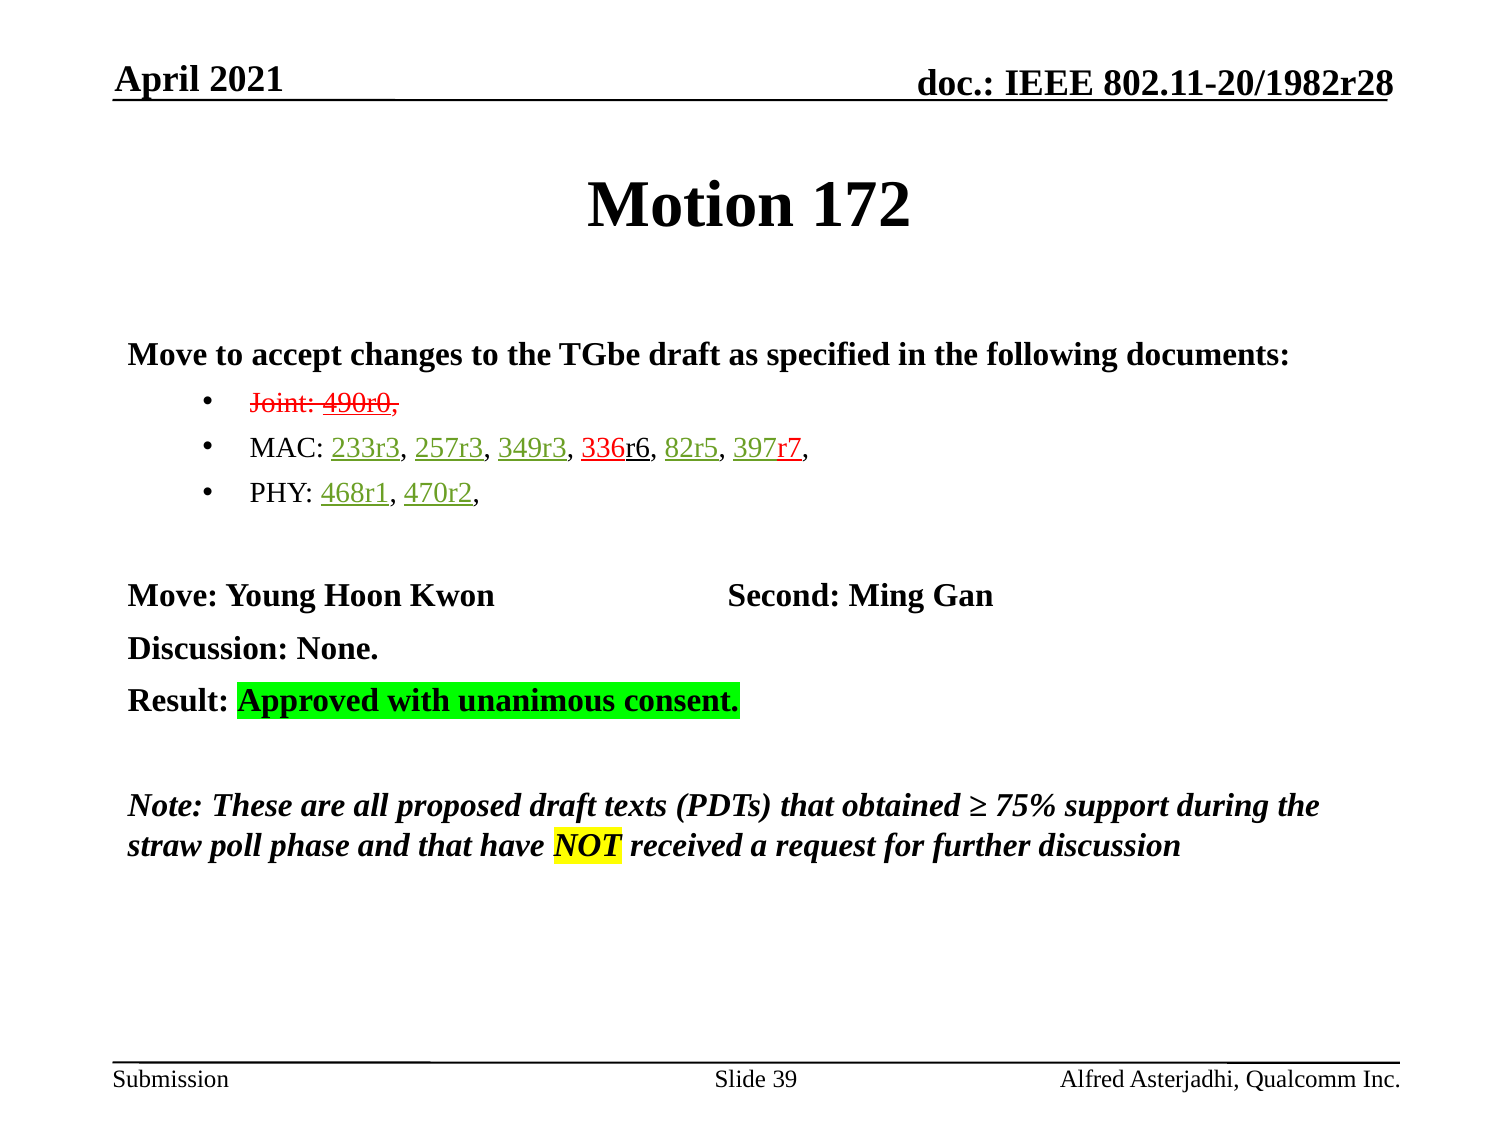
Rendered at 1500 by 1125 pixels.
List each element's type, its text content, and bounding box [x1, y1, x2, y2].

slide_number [114, 54, 423, 100]
title Motion 172 [112, 112, 1388, 288]
list Move to accept changes to the TGbe draft as specified in the following documents: Joint: 490r0, MAC: 233r3, 257r3, 349r3, 336r6, 82r5, 397r7, PHY: 468r1, 470r2, Move: Young Hoon Kwon Second: Ming Gan Discussion: None. Result: Approved with unanimous consent. Note: These are all proposed draft texts (PDTs) that obtained ≥ 75% support during the straw poll phase and that have NOT received a request for further discussion [112, 324, 1388, 1000]
footer Alfred Asterjadhi, Qualcomm Inc. [878, 1061, 1402, 1093]
slide_number Slide 39 [712, 1061, 800, 1123]
